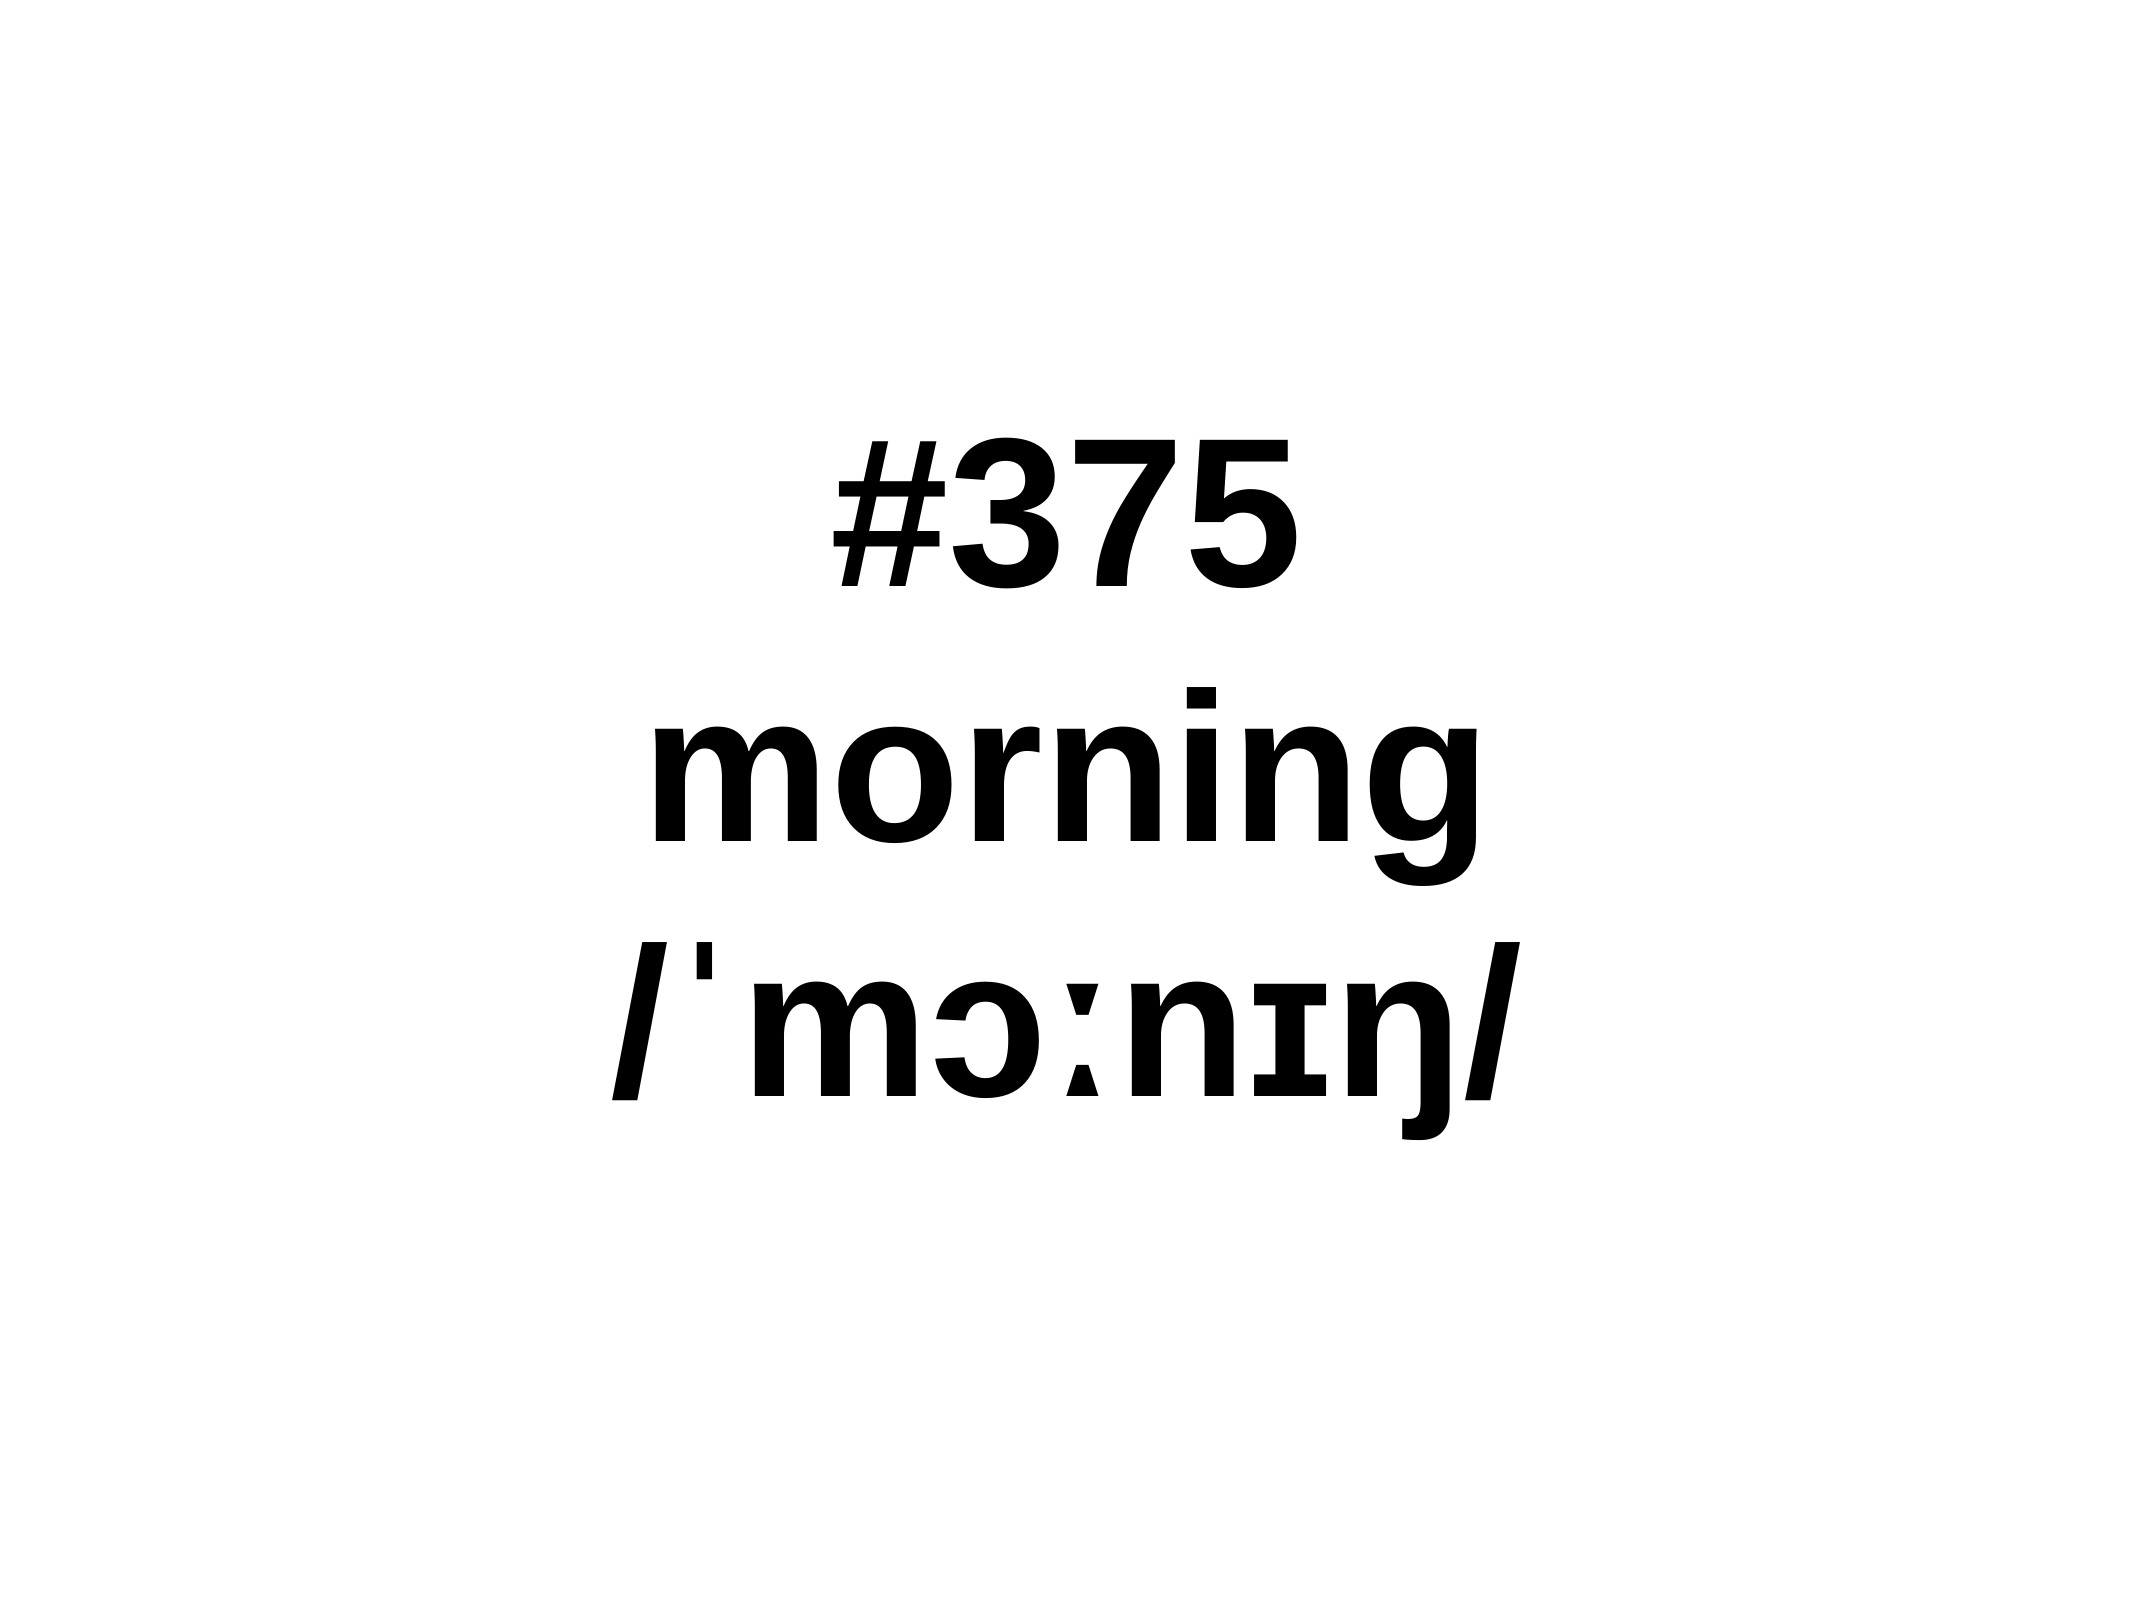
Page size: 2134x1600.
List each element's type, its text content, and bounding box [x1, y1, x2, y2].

list #375 morning /ˈmɔːnɪŋ/ [207, 366, 1926, 1147]
